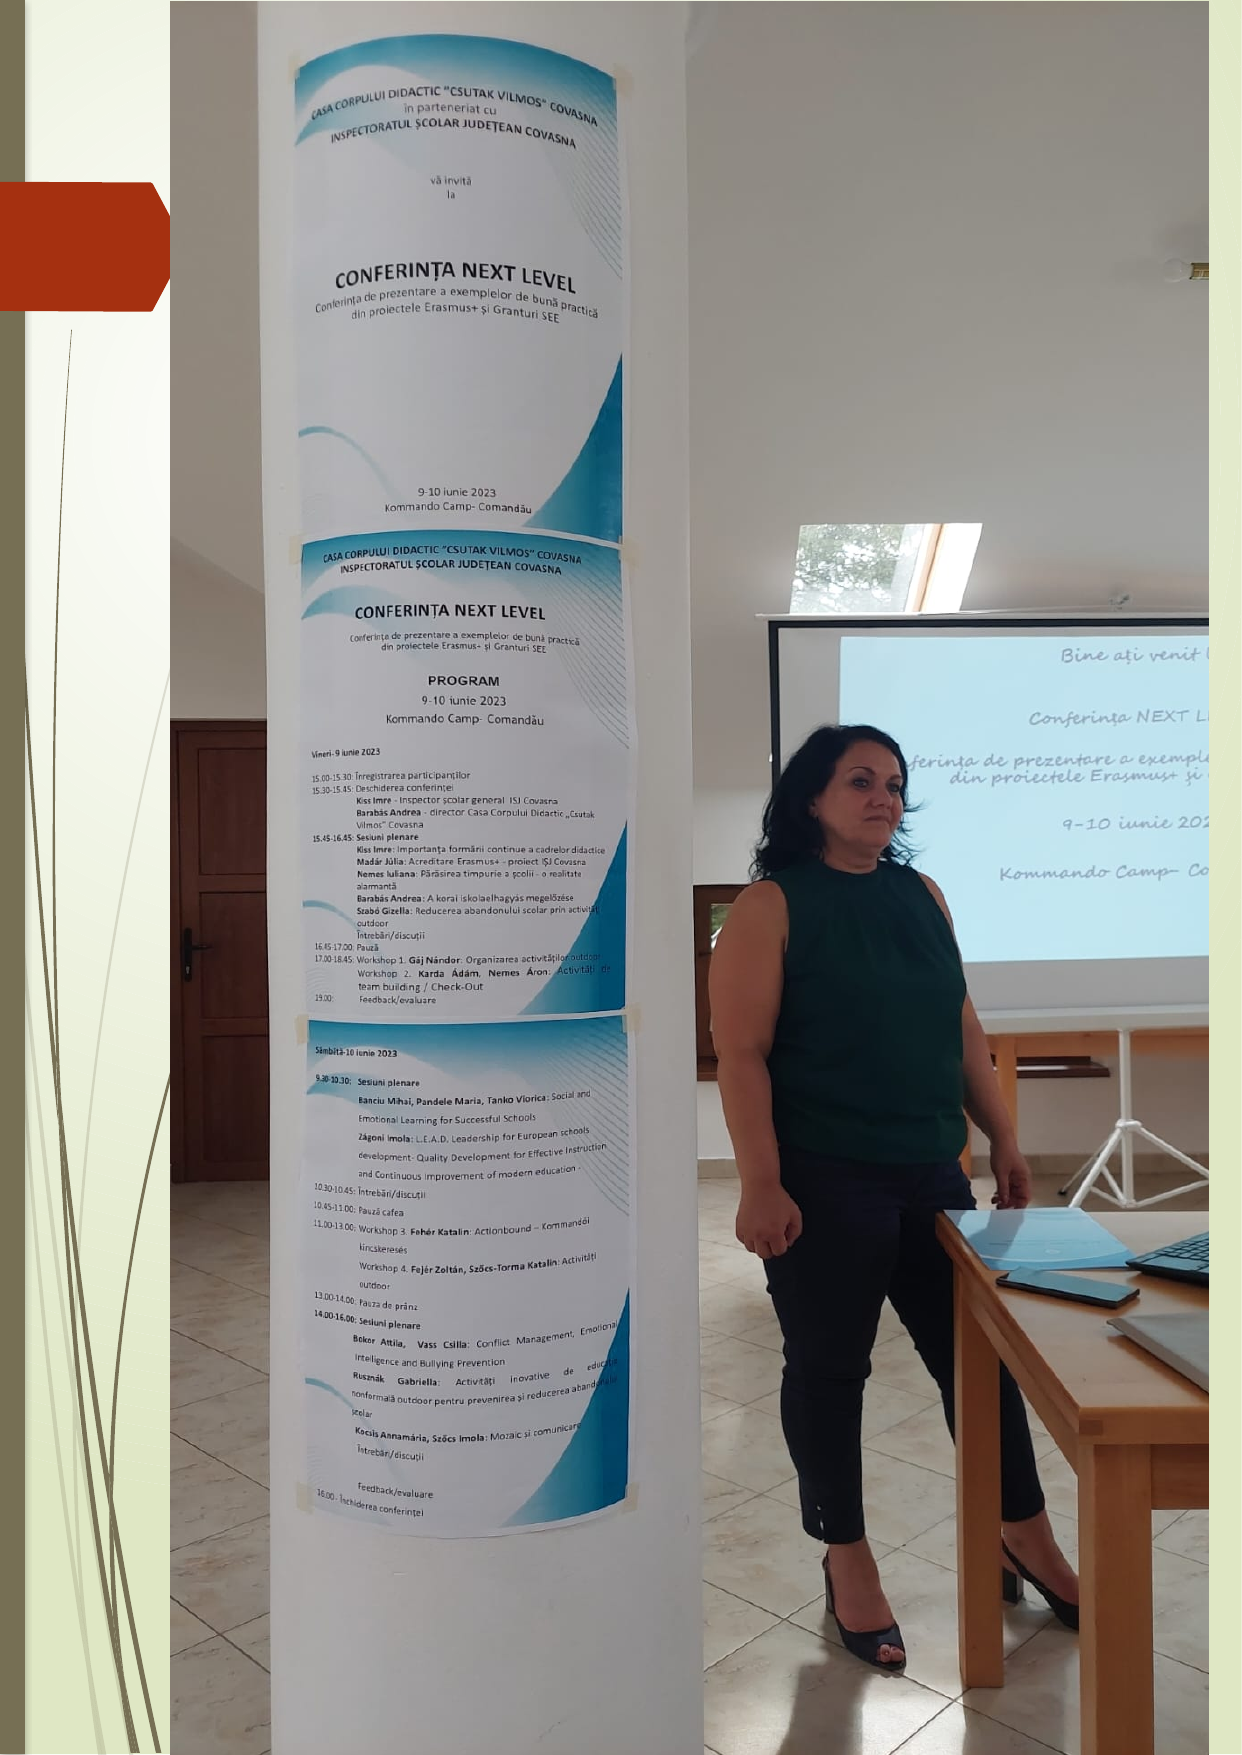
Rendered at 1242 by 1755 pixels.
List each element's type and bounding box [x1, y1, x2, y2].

picture [170, 1, 1209, 1755]
